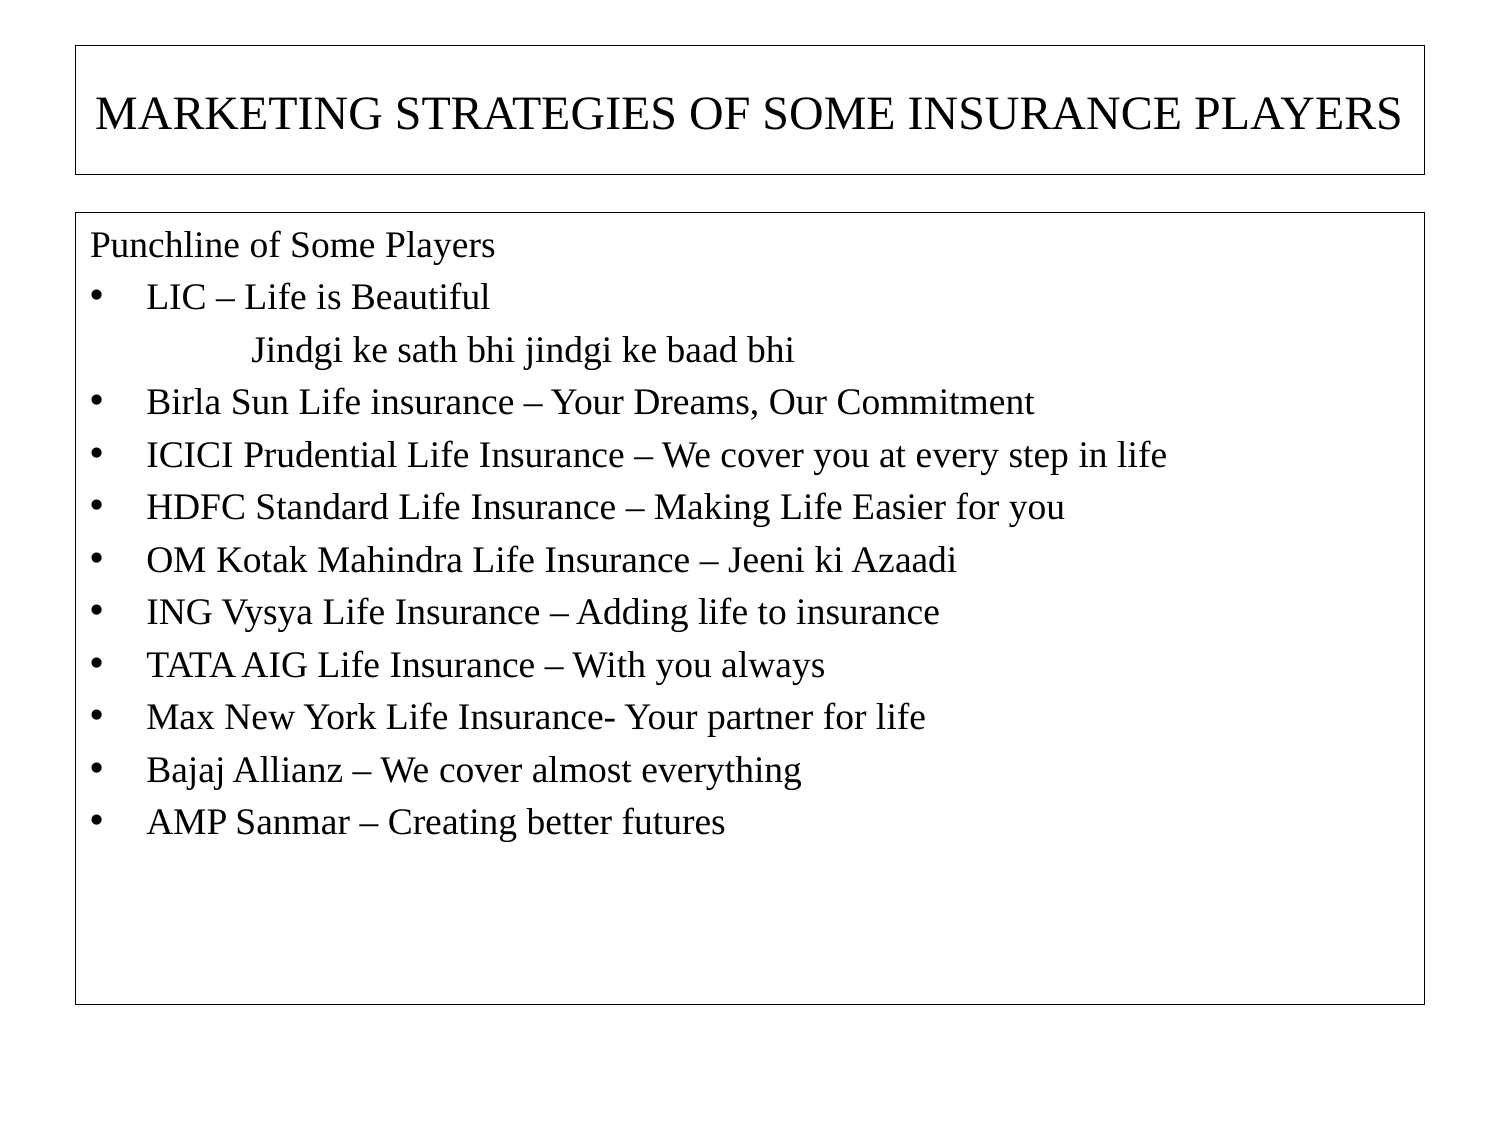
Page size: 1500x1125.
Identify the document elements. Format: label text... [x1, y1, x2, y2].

list Punchline of Some Players LIC – Life is Beautiful Jindgi ke sath bhi jindgi ke baad bhi Birla Sun Life insurance – Your Dreams, Our Commitment ICICI Prudential Life Insurance – We cover you at every step in life HDFC Standard Life Insurance – Making Life Easier for you OM Kotak Mahindra Life Insurance – Jeeni ki Azaadi ING Vysya Life Insurance – Adding life to insurance TATA AIG Life Insurance – With you always Max New York Life Insurance- Your partner for life Bajaj Allianz – We cover almost everything AMP Sanmar – Creating better futures [75, 212, 1425, 1005]
title MARKETING STRATEGIES OF SOME INSURANCE PLAYERS [75, 45, 1425, 175]
